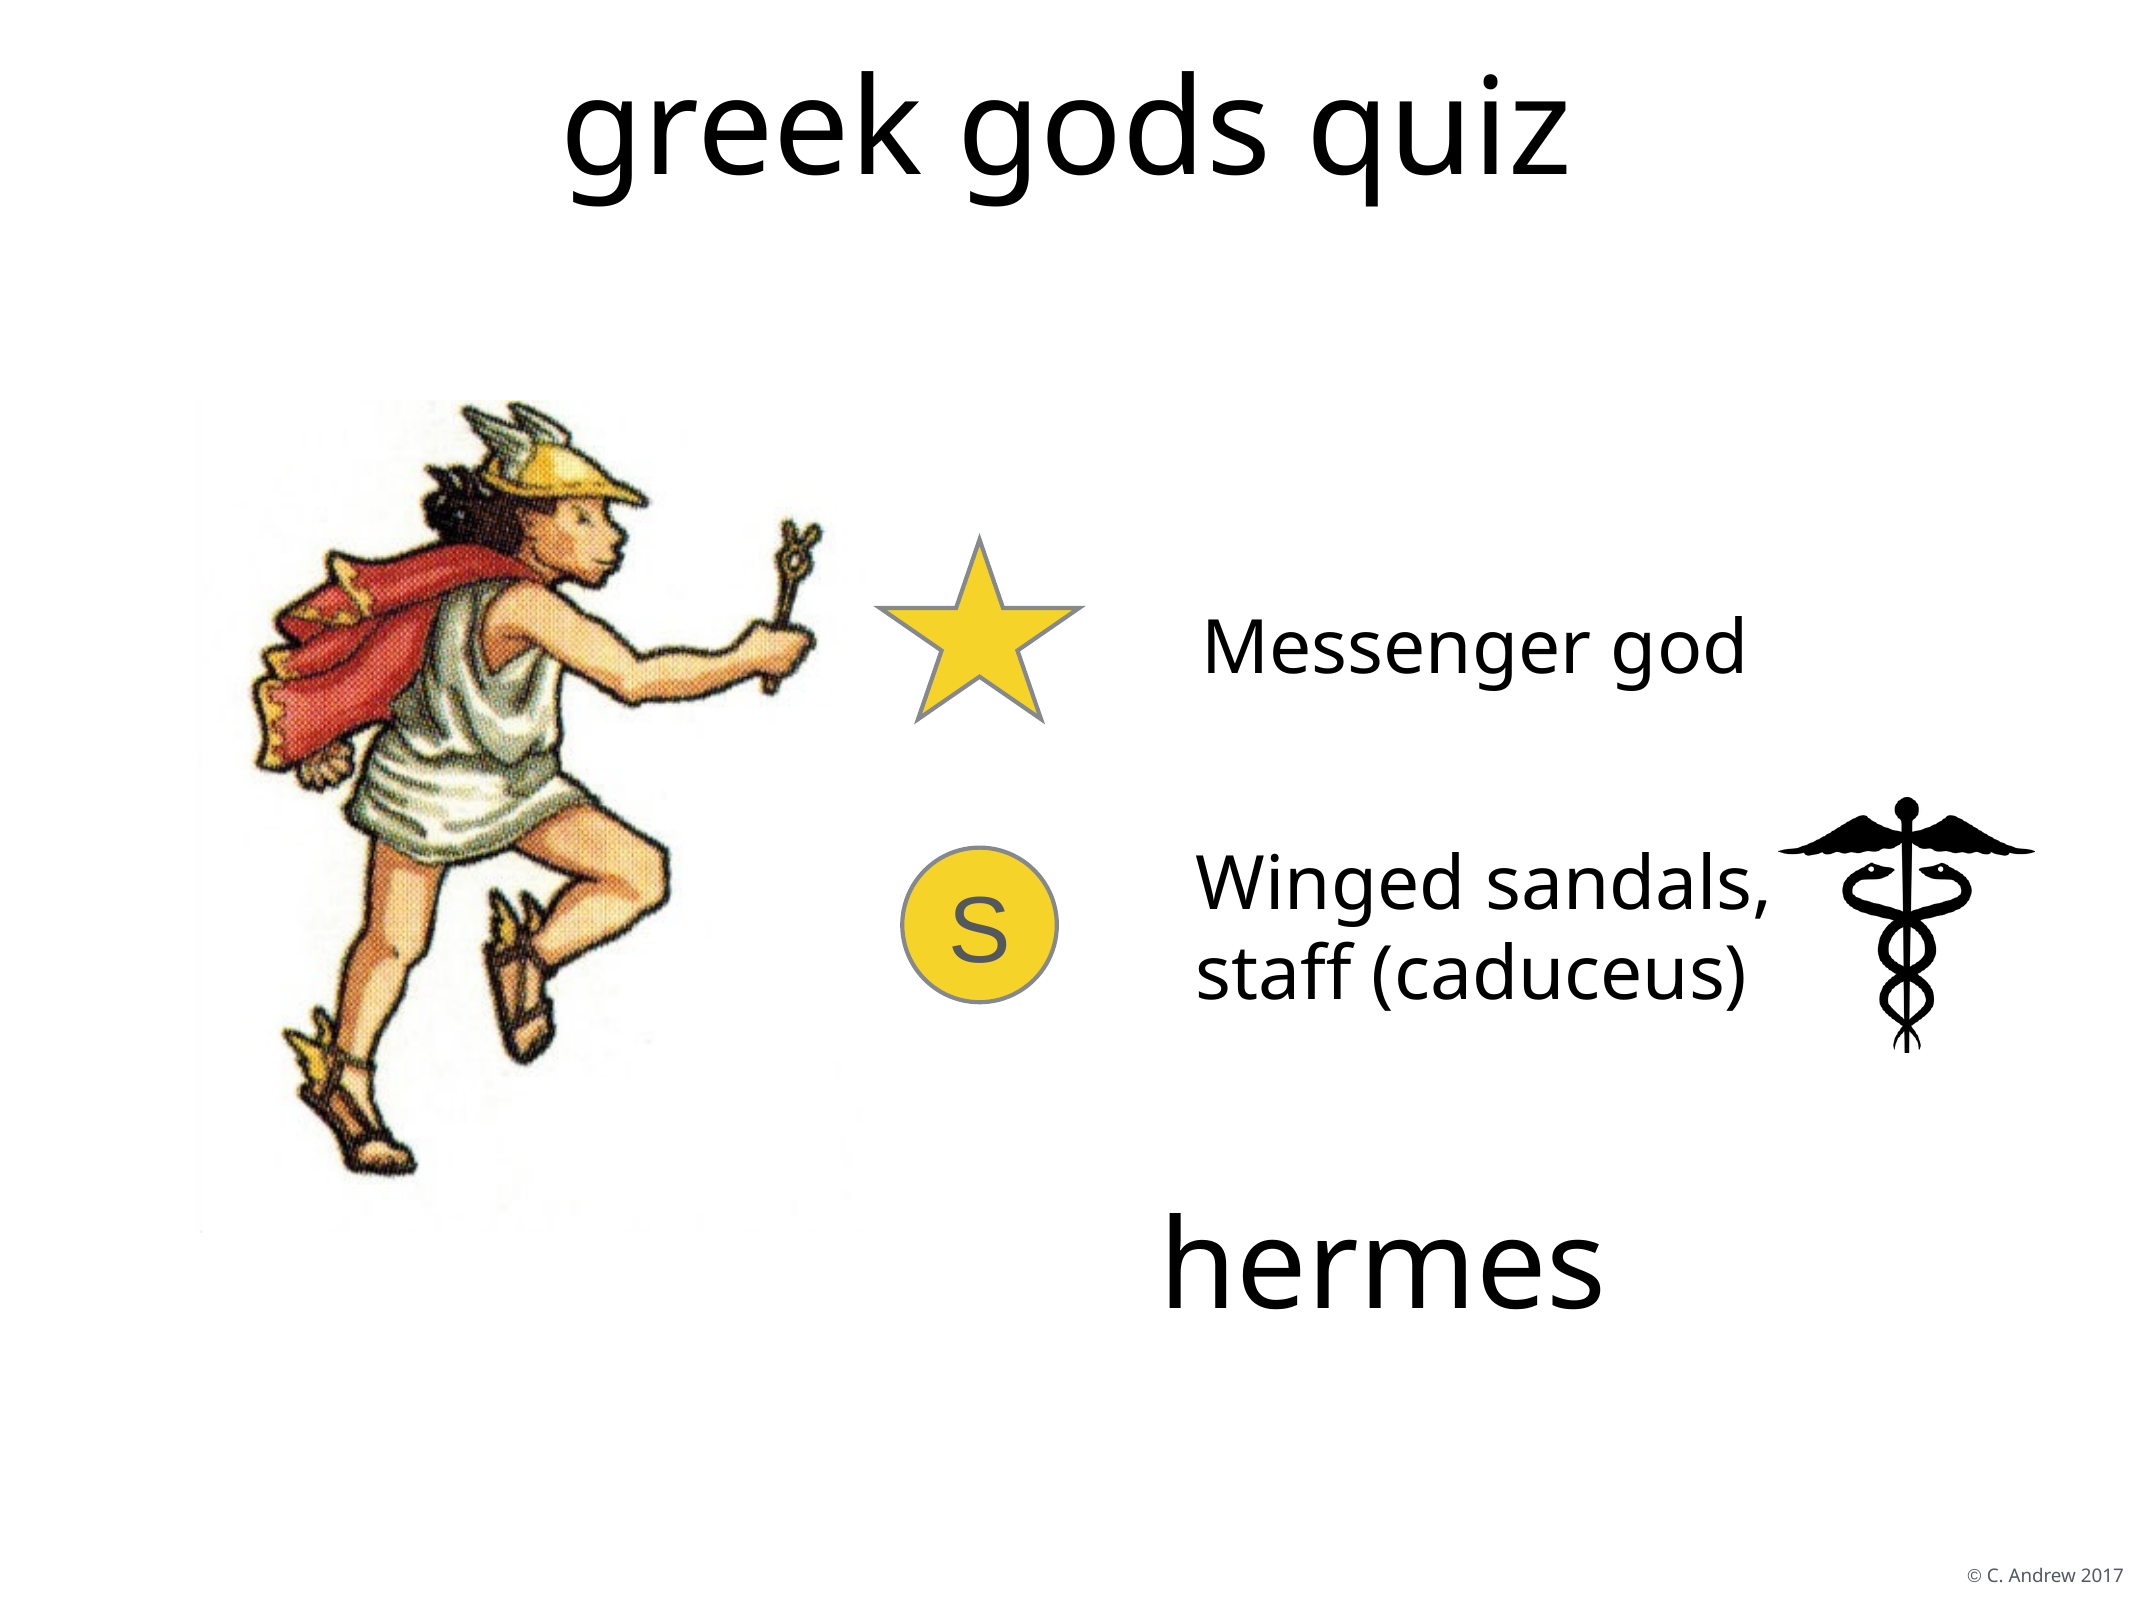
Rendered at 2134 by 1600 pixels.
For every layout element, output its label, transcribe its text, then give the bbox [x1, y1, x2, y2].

text_box hermes [1151, 1175, 1616, 1342]
picture [196, 400, 866, 1234]
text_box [879, 539, 1750, 720]
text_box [901, 797, 2036, 1053]
title greek gods quiz [155, 24, 1978, 218]
text_box © C. Andrew 2017 [1959, 1555, 2133, 1595]
